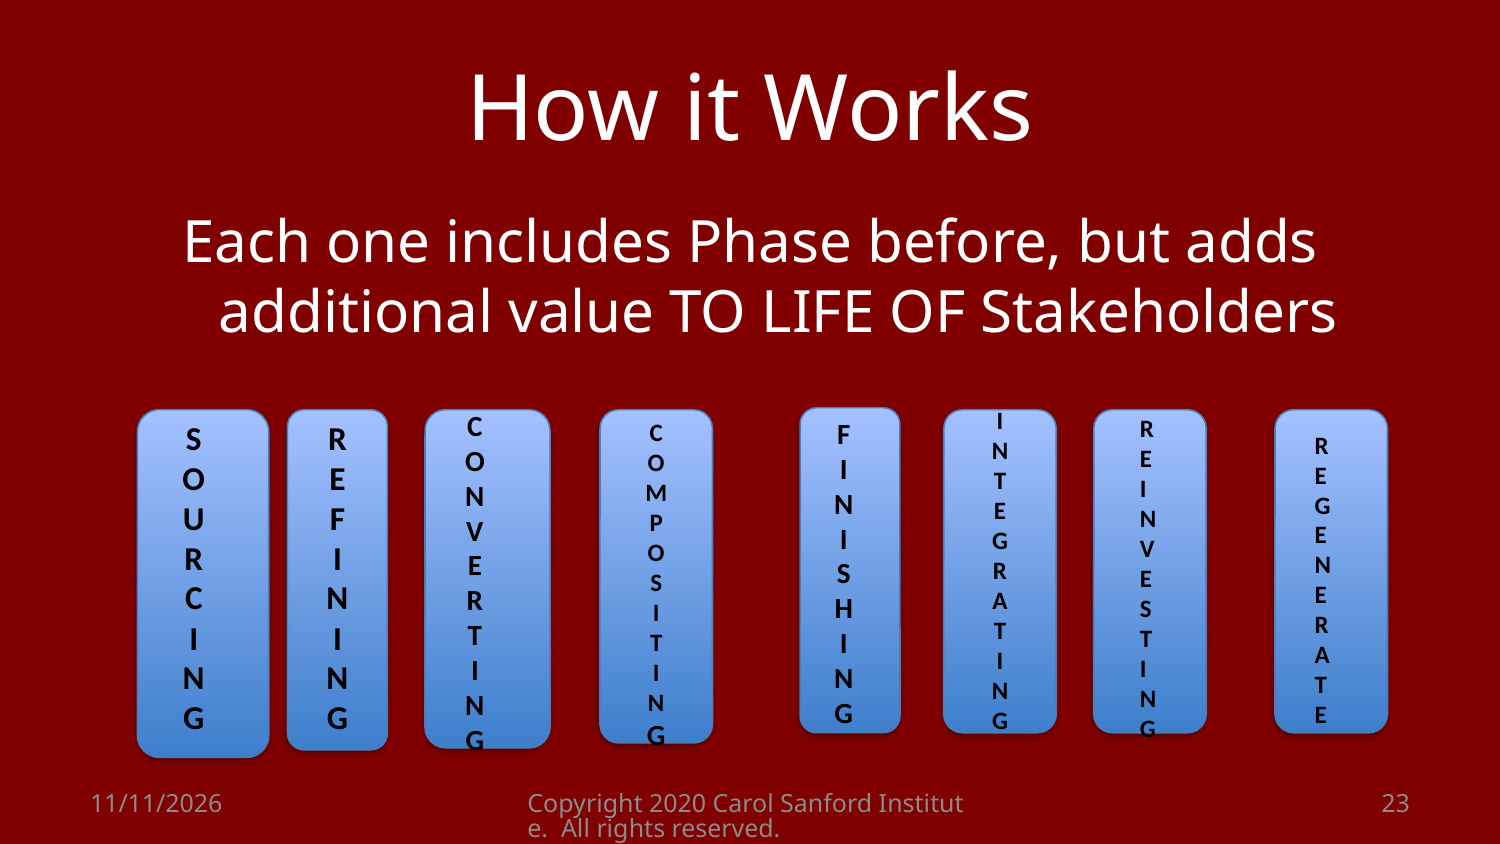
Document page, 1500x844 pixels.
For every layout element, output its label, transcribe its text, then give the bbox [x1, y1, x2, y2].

text_box R E I N V E S T I N G [1124, 405, 1207, 750]
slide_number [75, 782, 425, 827]
text_box C O M P O S I T I N G [600, 409, 713, 759]
text_box [290, 744, 385, 751]
text_box I N T E G R A T I N G [937, 397, 1063, 742]
text_box [1092, 408, 1124, 734]
text_box S O U R C I N G [137, 409, 250, 744]
title How it Works [75, 33, 1425, 175]
text_box C O N V E R T I N G [437, 399, 513, 764]
text_box [513, 408, 551, 749]
text_box [138, 409, 270, 759]
text_box [424, 410, 437, 747]
footer Copyright 2020 Carol Sanford Institute. All rights reserved. [512, 782, 988, 827]
text_box R E G E N E R A T E [1299, 421, 1363, 736]
slide_number 23 [1074, 782, 1425, 827]
text_box F I N I S H I N G [787, 407, 900, 738]
text_box R E F I N I N G [287, 409, 388, 744]
list Each one includes Phase before, but adds additional value TO LIFE OF Stakeholders [75, 196, 1425, 754]
text_box [1274, 408, 1389, 734]
